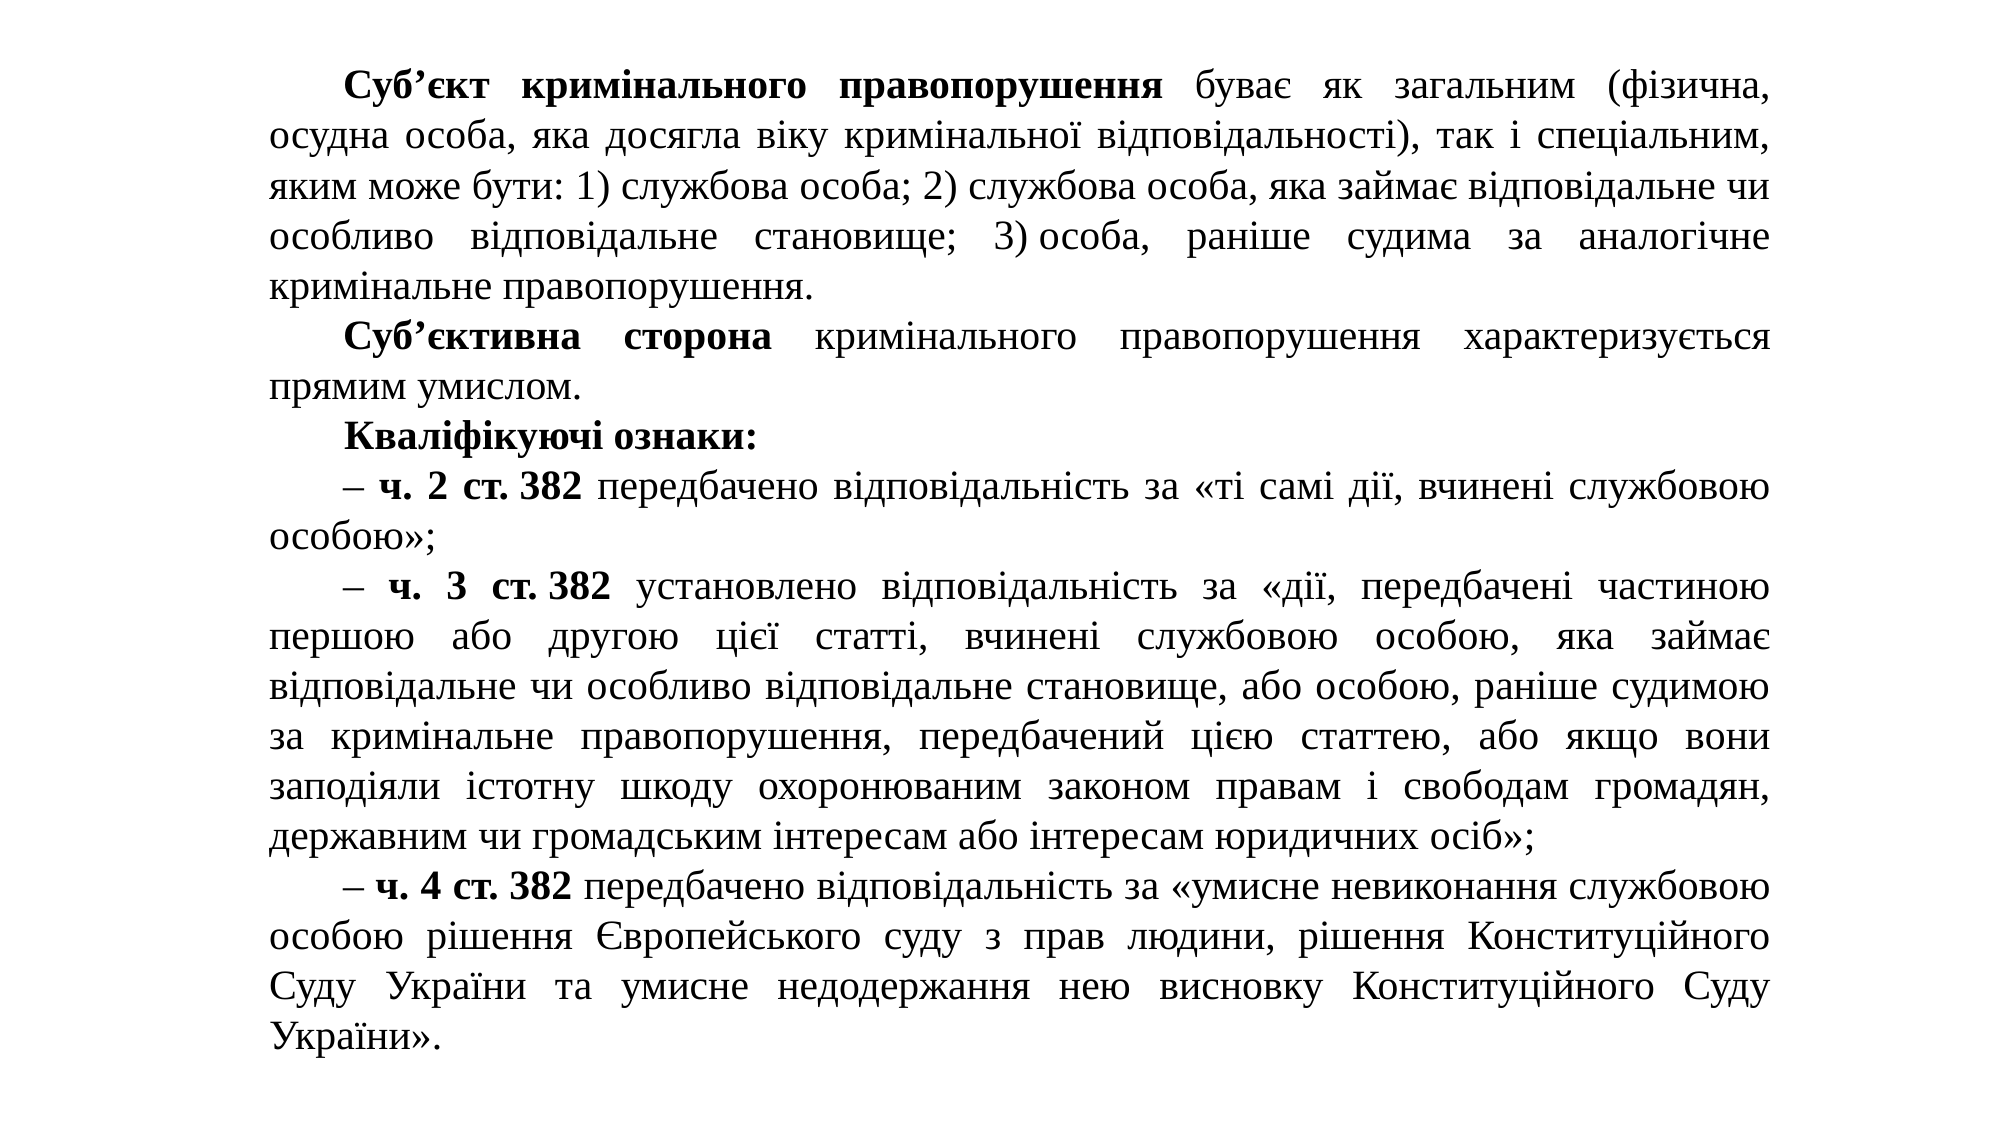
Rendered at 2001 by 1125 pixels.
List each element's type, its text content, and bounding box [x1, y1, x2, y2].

text_box Суб’єкт кримінального правопорушення буває як загальним (фізична, осудна особа, яка досягла віку кримінальної відповідальності), так і спеціальним, яким може бути: 1) службова особа; 2) службова особа, яка займає відповідальне чи особливо відповідальне становище; 3) особа, раніше судима за аналогічне кримінальне правопорушення. Суб’єктивна сторона кримінального правопорушення характеризується прямим умислом. Кваліфікуючі ознаки: – ч. 2 ст. 382 передбачено відповідальність за «ті самі дії, вчинені службовою особою»; – ч. 3 ст. 382 установлено відповідальність за «дії, передбачені частиною першою або другою цієї статті, вчинені службовою особою, яка займає відповідальне чи особливо відповідальне становище, або особою, раніше судимою за кримінальне правопорушення, передбачений цією статтею, або якщо вони заподіяли істотну шкоду охоронюваним законом правам і свободам громадян, державним чи громадським інтересам або інтересам юридичних осіб»; – ч. 4 ст. 382 передбачено відповідальність за «умисне невиконання службовою особою рішення Європейського суду з прав людини, рішення Конституційного Суду України та умисне недодержання нею висновку Конституційного Суду України». [254, 49, 1786, 1066]
